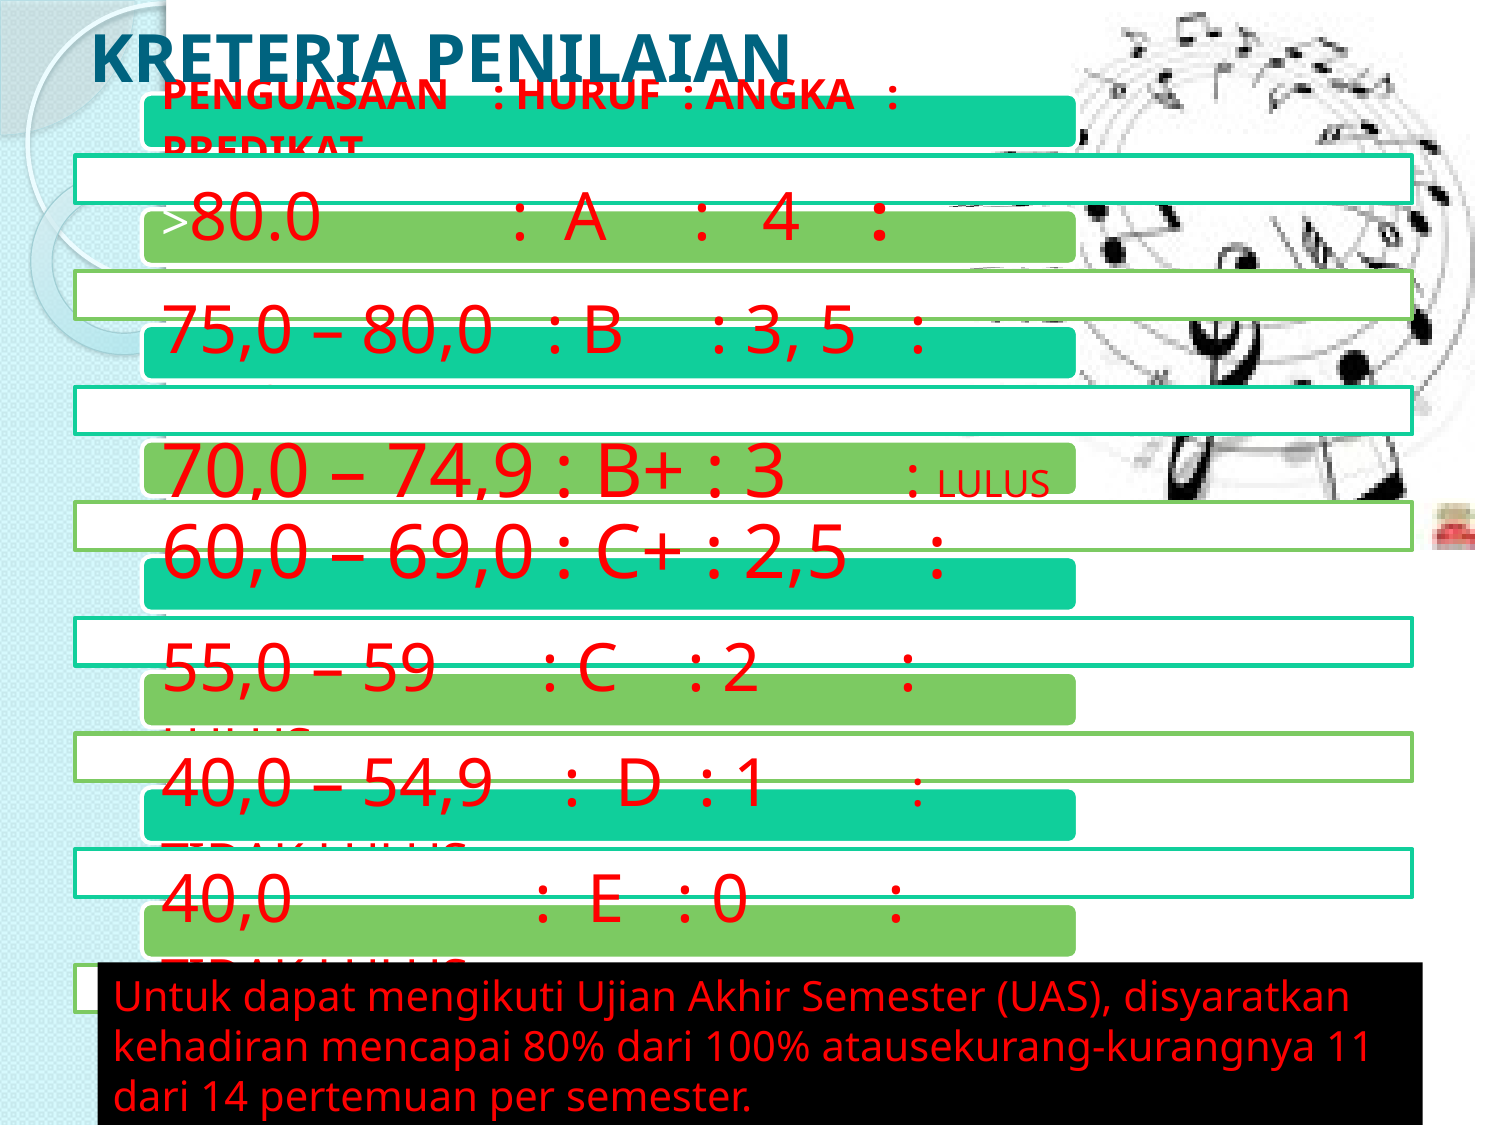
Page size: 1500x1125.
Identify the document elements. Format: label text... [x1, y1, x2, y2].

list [74, 87, 1413, 1013]
text_box Untuk dapat mengikuti Ujian Akhir Semester (UAS), disyaratkan kehadiran mencapai 80% dari 100% atausekurang-kurangnya 11 dari 14 pertemuan per semester. [97, 962, 1423, 1125]
text_box KRETERIA PENILAIAN [74, 0, 1363, 86]
picture [937, 12, 1476, 551]
